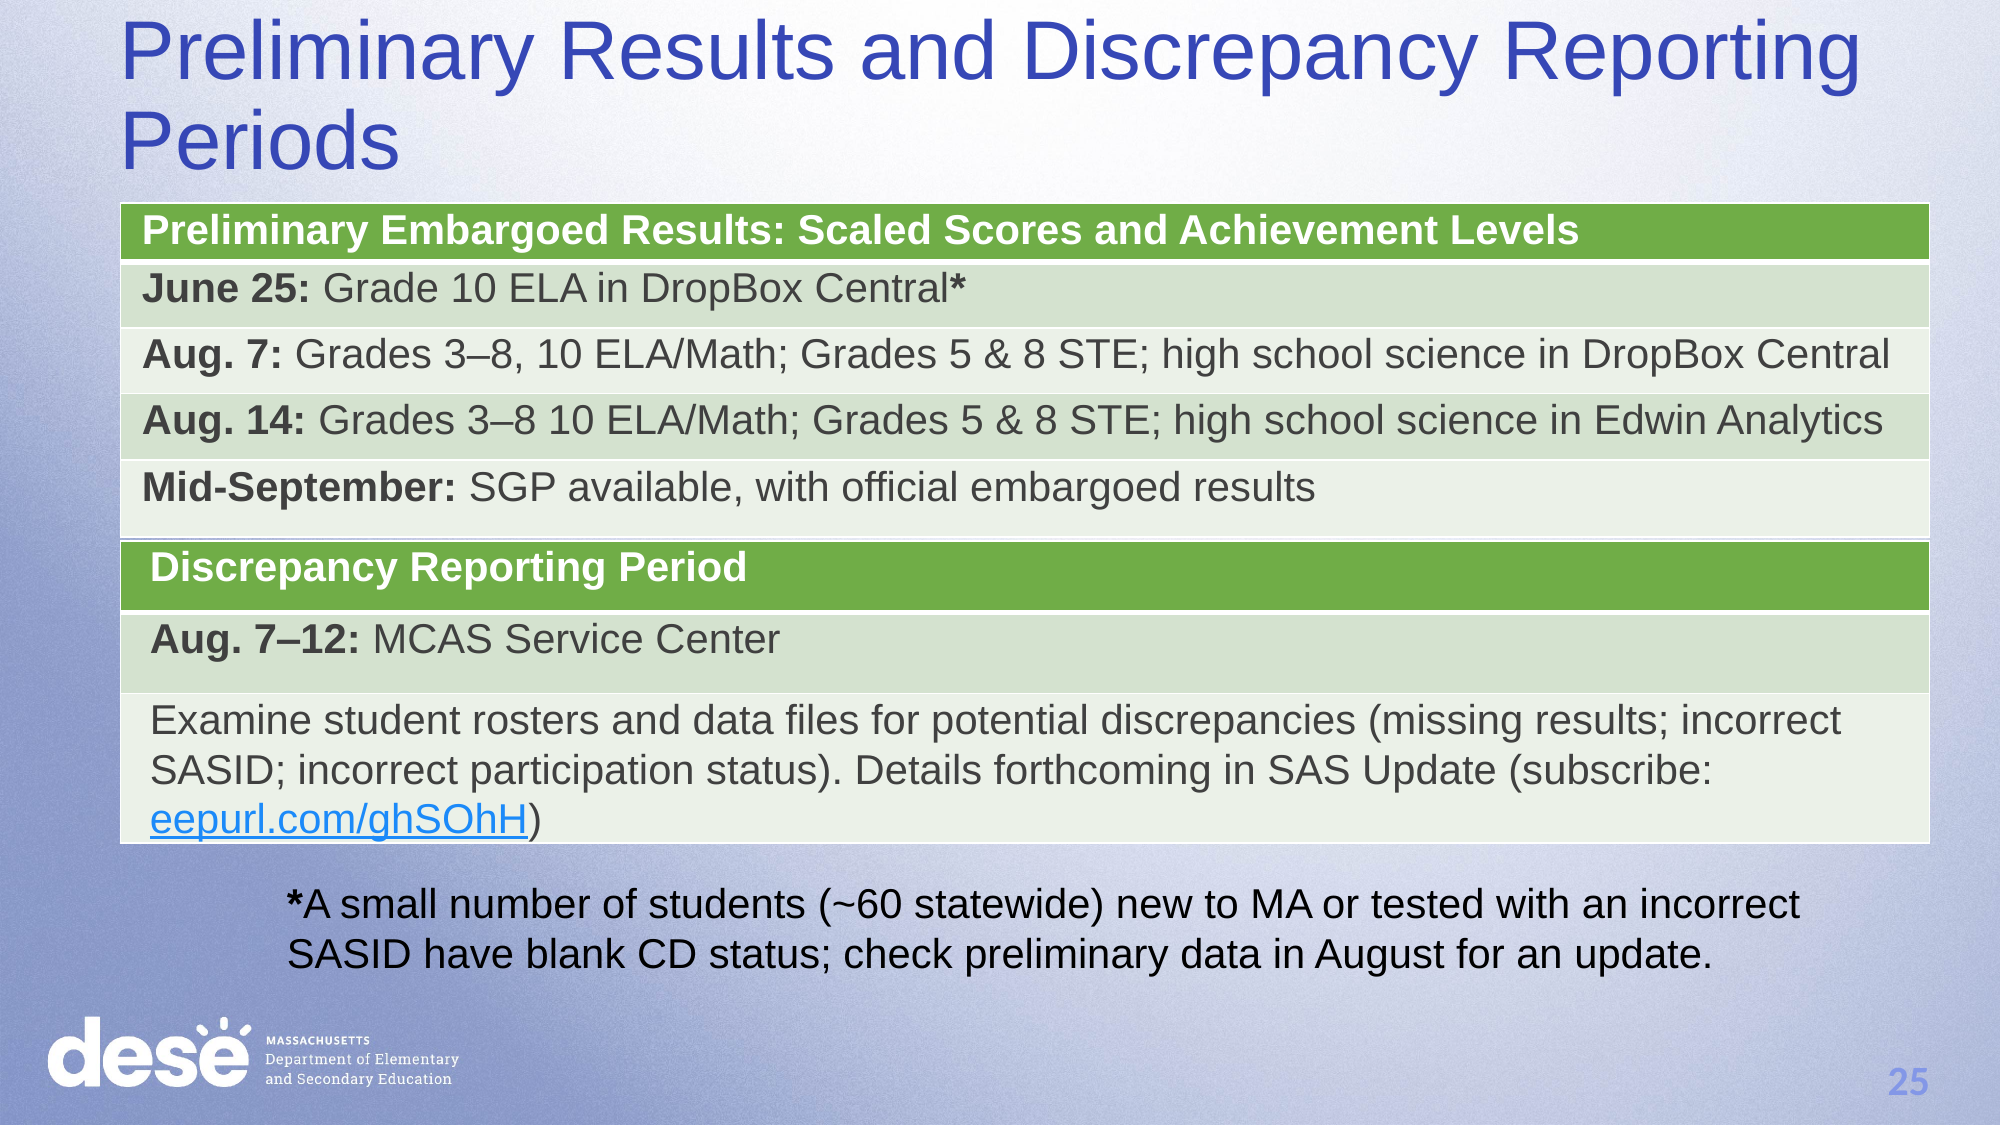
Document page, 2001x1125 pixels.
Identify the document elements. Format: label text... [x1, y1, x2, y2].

table_cell Mid-September: SGP available, with official embargoed results [121, 461, 1929, 536]
picture [0, 0, 2000, 1125]
table_cell Examine student rosters and data files for potential discrepancies (missing results; incorrect SASID; incorrect participation status). Details forthcoming in SAS Update (subscribe: eepurl.com/ghSOhH) [121, 694, 1929, 842]
table_cell Aug. 14: Grades 3–8 10 ELA/Math; Grades 5 & 8 STE; high school science in Edwin Analytics [121, 394, 1929, 459]
text_box *A small number of students (~60 statewide) new to MA or tested with an incorrect SASID have blank CD status; check preliminary data in August for an update. [272, 869, 1864, 984]
table_cell Aug. 7‒12: MCAS Service Center [121, 615, 1929, 693]
table_header Preliminary Embargoed Results: Scaled Scores and Achievement Levels [121, 204, 1929, 259]
table_cell Aug. 7: Grades 3–8, 10 ELA/Math; Grades 5 & 8 STE; high school science in DropBox Central [121, 329, 1929, 393]
table_cell June 25: Grade 10 ELA in DropBox Central* [121, 265, 1929, 327]
table_header Discrepancy Reporting Period [121, 542, 1929, 610]
title Preliminary Results and Discrepancy Reporting Periods [104, 41, 1970, 154]
